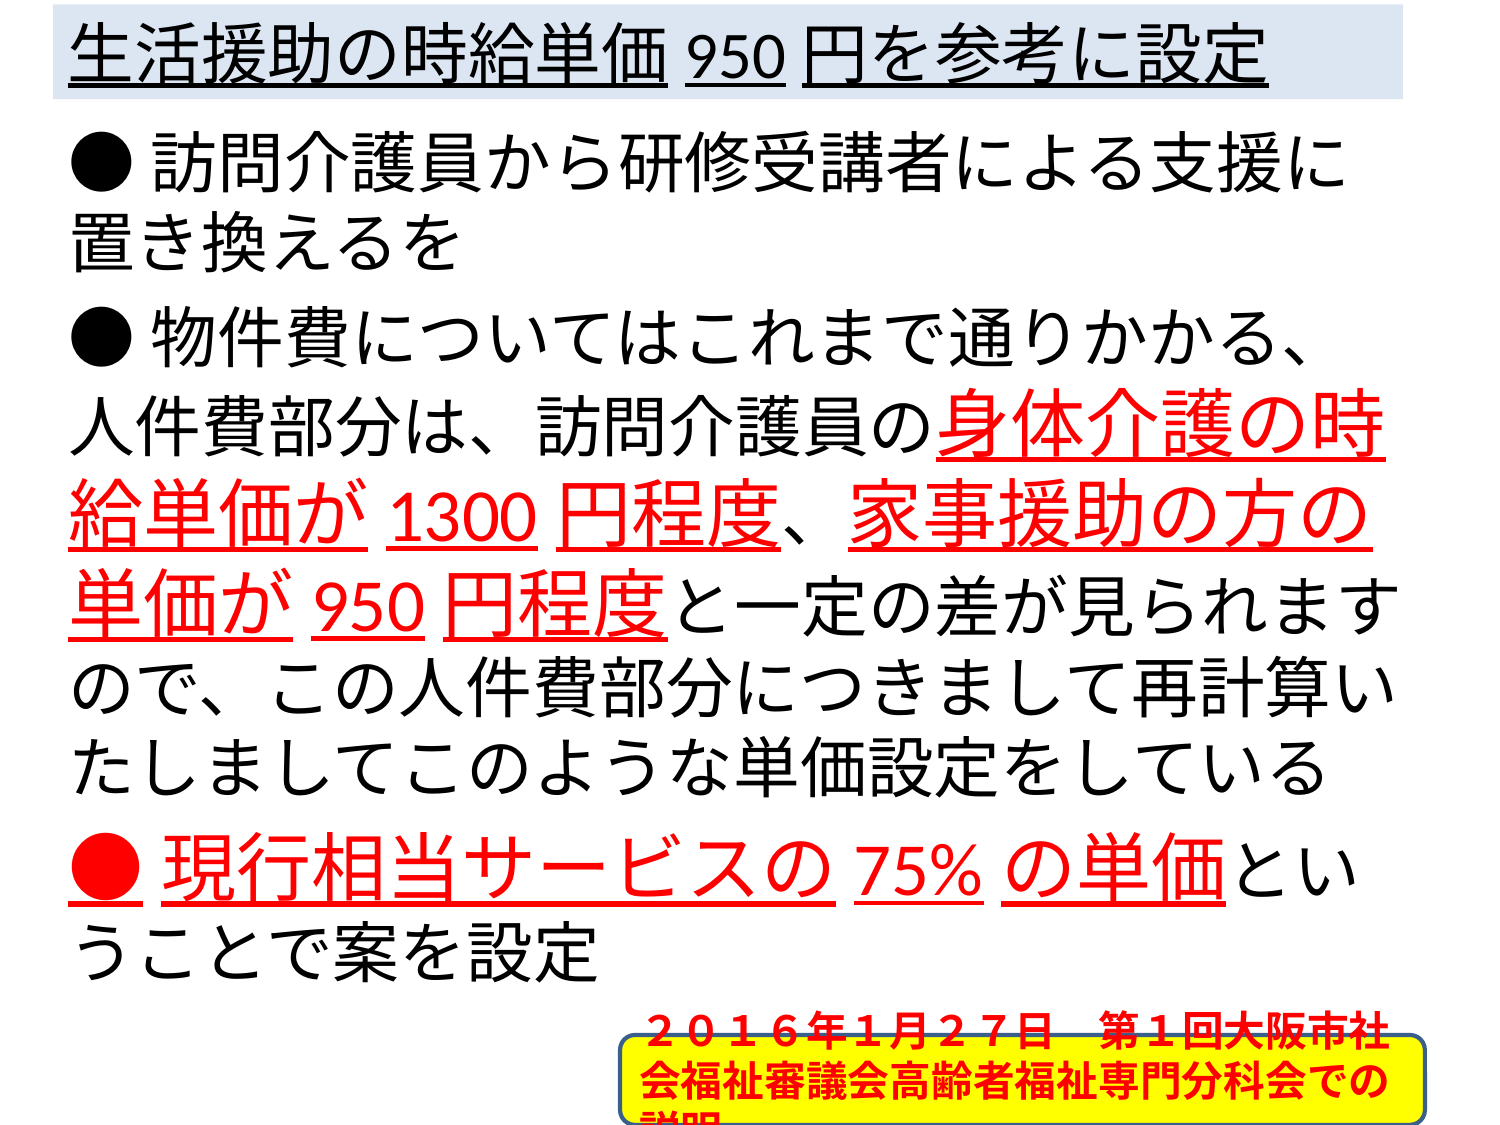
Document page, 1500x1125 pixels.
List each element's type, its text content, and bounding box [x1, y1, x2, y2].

list ●訪問介護員から研修受講者による支援に置き換えるを ●物件費についてはこれまで通りかかる、人件費部分は、訪問介護員の身体介護の時給単価が1300円程度、家事援助の方の単価が950円程度と一定の差が見られますので、この人件費部分につきまして再計算いたしましてこのような単価設定をしている ●現行相当サービスの75%の単価ということで案を設定 [53, 113, 1425, 1005]
text_box 生活援助の時給単価950円を参考に設定 [53, 4, 1403, 100]
text_box ２０１６年１月２７日 第１回大阪市社会福祉審議会高齢者福祉専門分科会での説明 [617, 1032, 1428, 1125]
